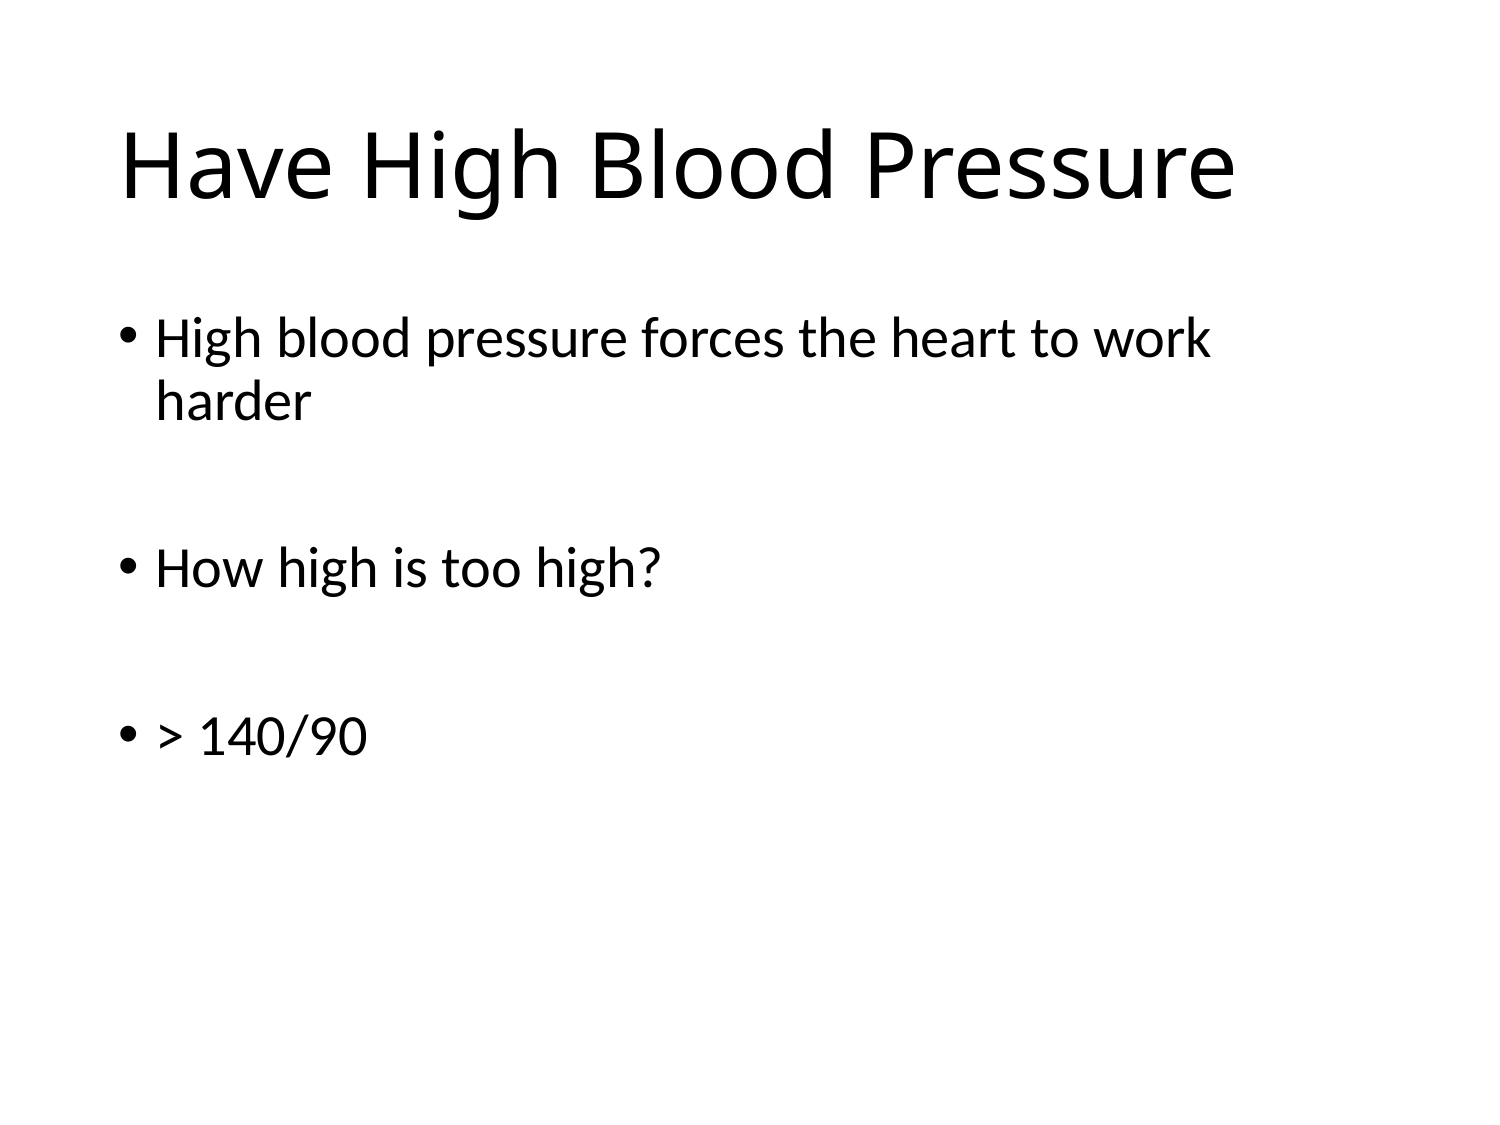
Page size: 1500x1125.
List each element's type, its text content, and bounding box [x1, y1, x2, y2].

list High blood pressure forces the heart to work harder How high is too high? > 140/90 [103, 299, 1397, 1014]
title Have High Blood Pressure [103, 59, 1397, 278]
